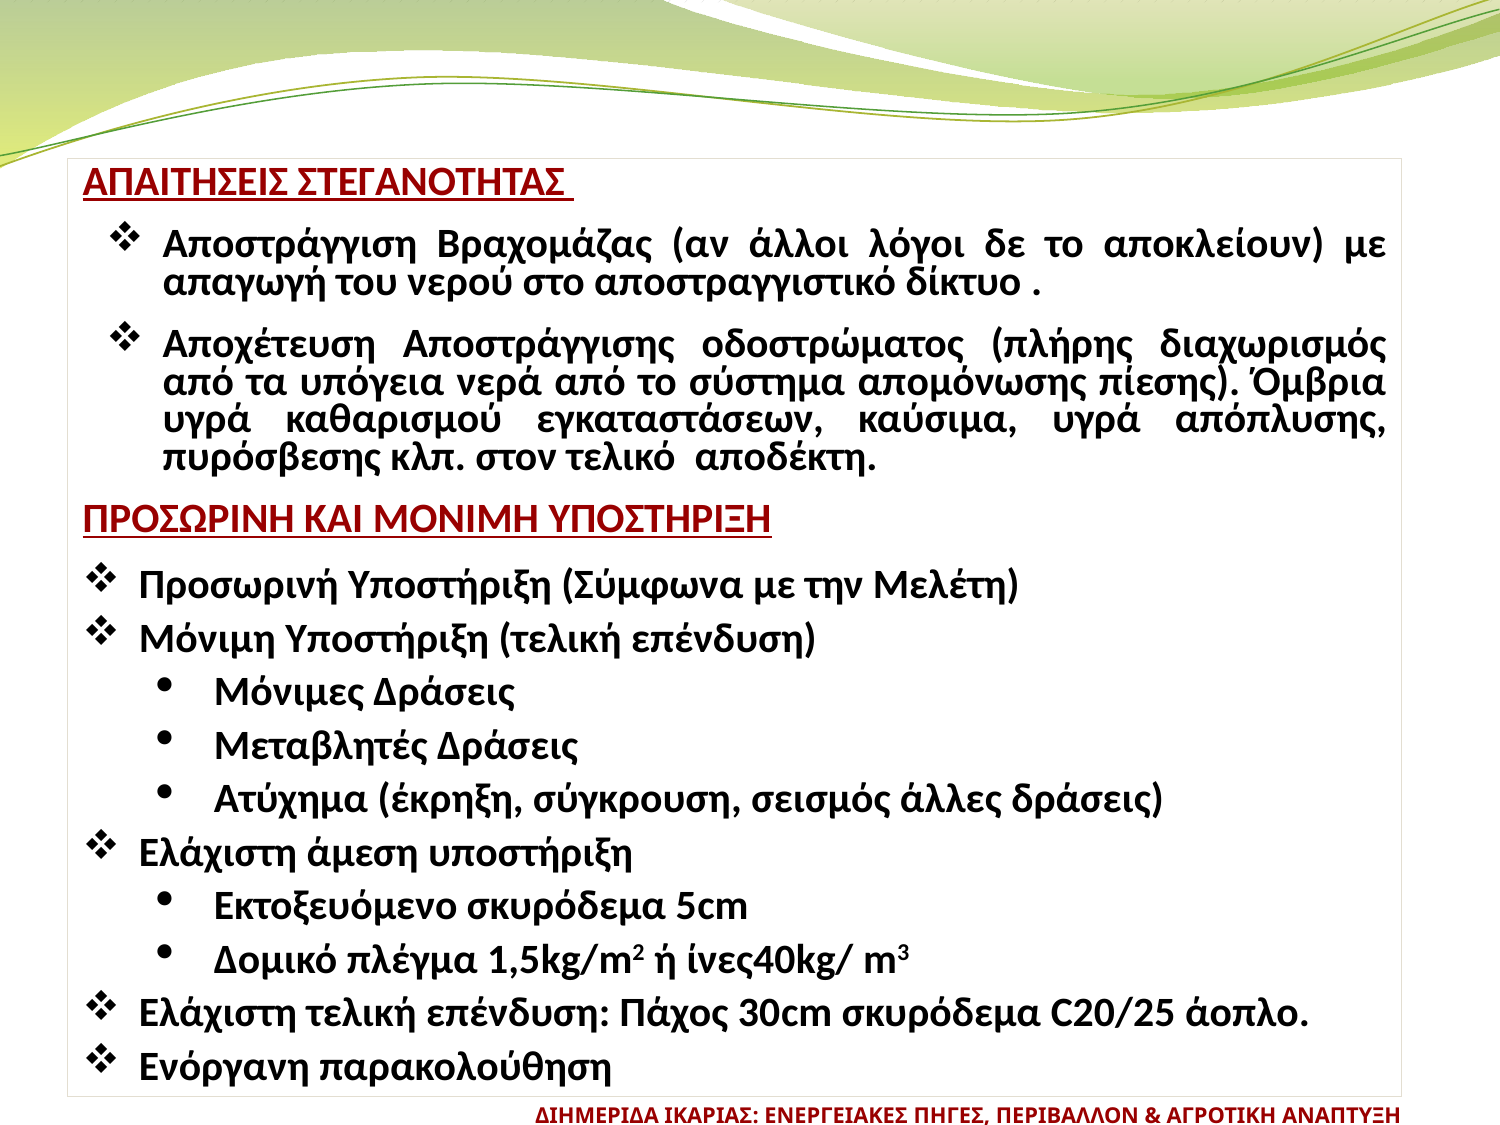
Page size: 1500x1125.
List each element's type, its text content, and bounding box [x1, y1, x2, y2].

text_box ΑΠΑΙΤΗΣΕΙΣ ΣΤΕΓΑΝΟΤΗΤΑΣ Αποστράγγιση Βραχομάζας (αν άλλοι λόγοι δε το αποκλείουν) με απαγωγή του νερού στο αποστραγγιστικό δίκτυο . Αποχέτευση Αποστράγγισης οδοστρώματος (πλήρης διαχωρισμός από τα υπόγεια νερά από το σύστημα απομόνωσης πίεσης). Όμβρια υγρά καθαρισμού εγκαταστάσεων, καύσιμα, υγρά απόπλυσης, πυρόσβεσης κλπ. στον τελικό αποδέκτη. ΠΡΟΣΩΡΙΝΗ ΚΑΙ ΜΟΝΙΜΗ ΥΠΟΣΤΗΡΙΞΗ Προσωρινή Υποστήριξη (Σύμφωνα με την Μελέτη) Μόνιμη Υποστήριξη (τελική επένδυση) Μόνιμες Δράσεις Μεταβλητές Δράσεις Ατύχημα (έκρηξη, σύγκρουση, σεισμός άλλες δράσεις) Ελάχιστη άμεση υποστήριξη Εκτοξευόμενο σκυρόδεμα 5cm Δομικό πλέγμα 1,5kg/m2 ή ίνες40kg/ m3 Ελάχιστη τελική επένδυση: Πάχος 30cm σκυρόδεμα C20/25 άοπλο. Ενόργανη παρακολούθηση [67, 158, 1402, 1097]
text_box ΔΙΗΜΕΡΙΔΑ ΙΚΑΡΙΑΣ: ΕΝΕΡΓΕΙΑΚΕΣ ΠΗΓΕΣ, ΠΕΡΙΒΑΛΛΟΝ & ΑΓΡΟΤΙΚΗ ΑΝΑΠΤΥΞΗ [535, 1067, 1498, 1125]
